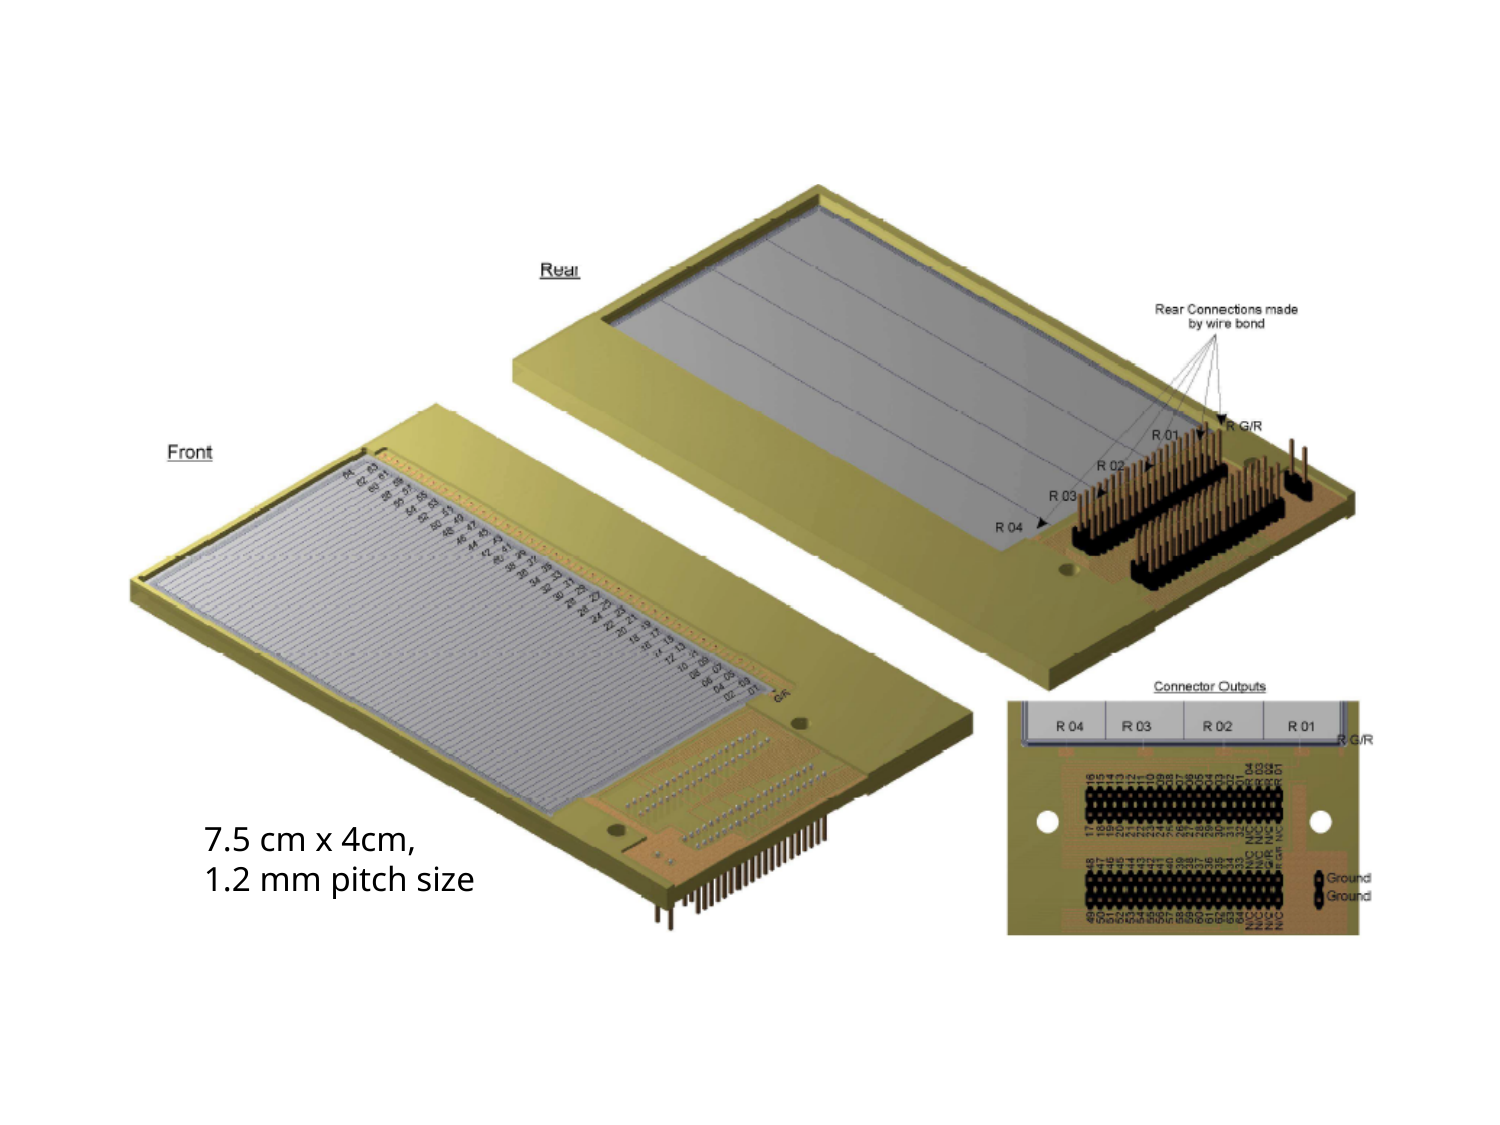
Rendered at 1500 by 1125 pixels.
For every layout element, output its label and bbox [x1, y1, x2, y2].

picture [123, 184, 1376, 977]
